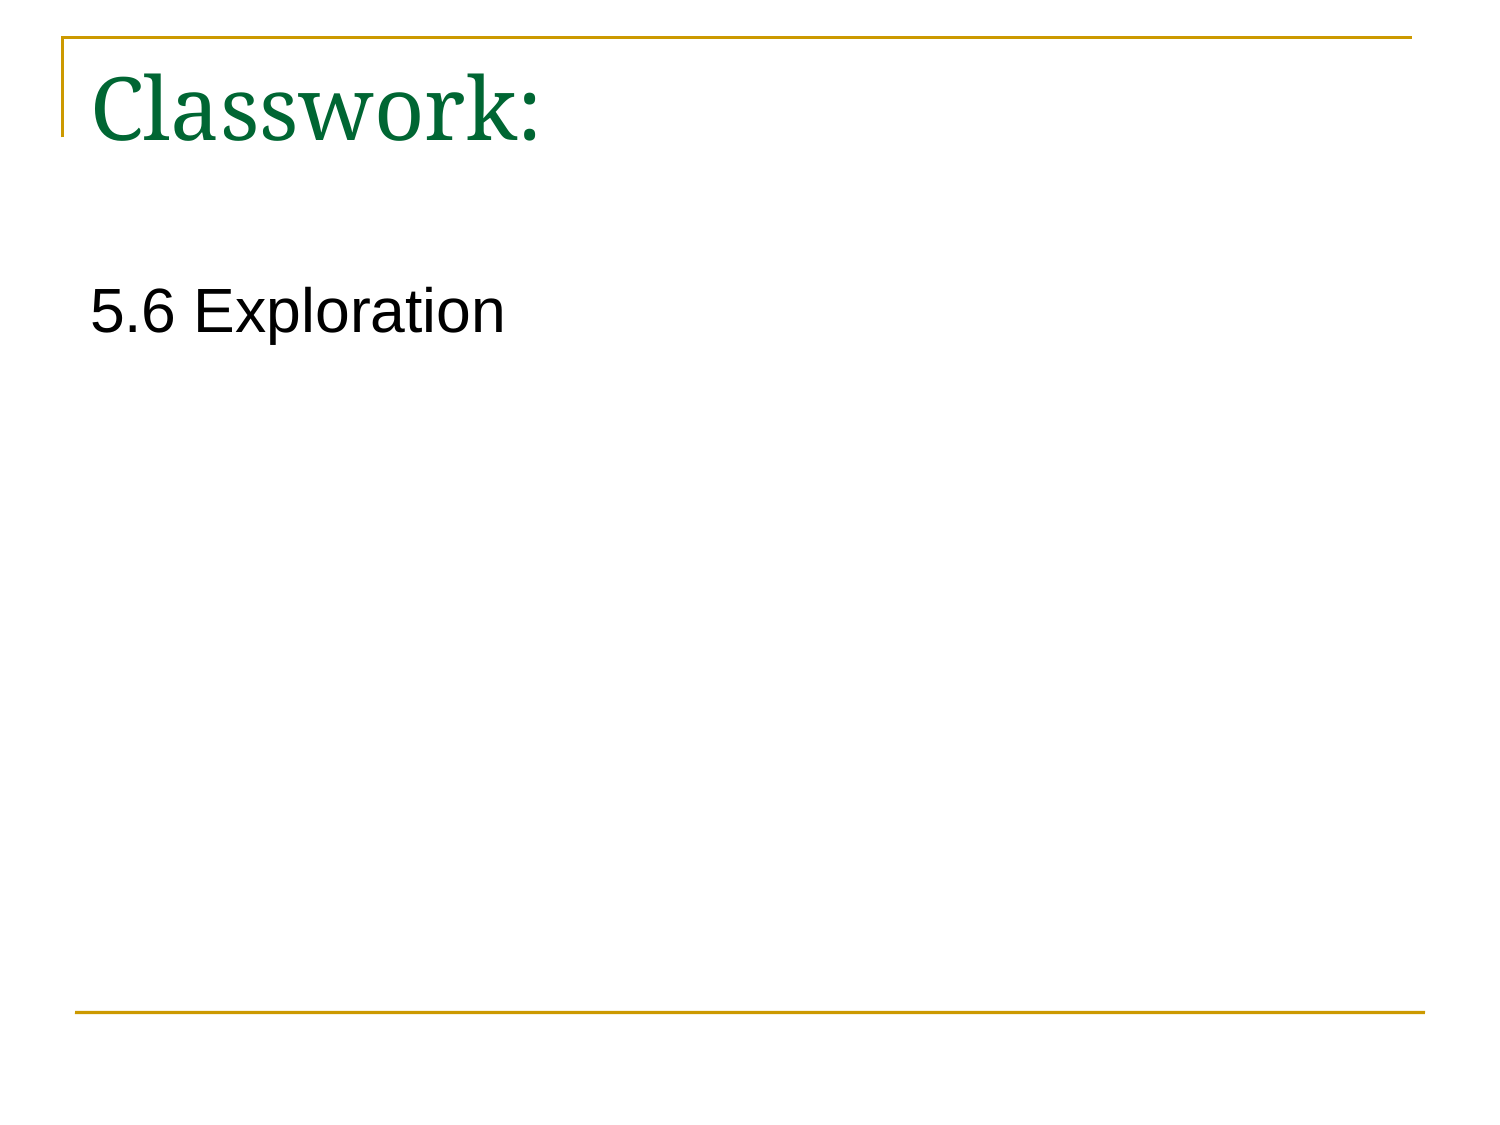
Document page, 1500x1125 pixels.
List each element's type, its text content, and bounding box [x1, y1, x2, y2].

title Classwork: [75, 45, 1425, 233]
list 5.6 Exploration [75, 262, 1425, 1006]
